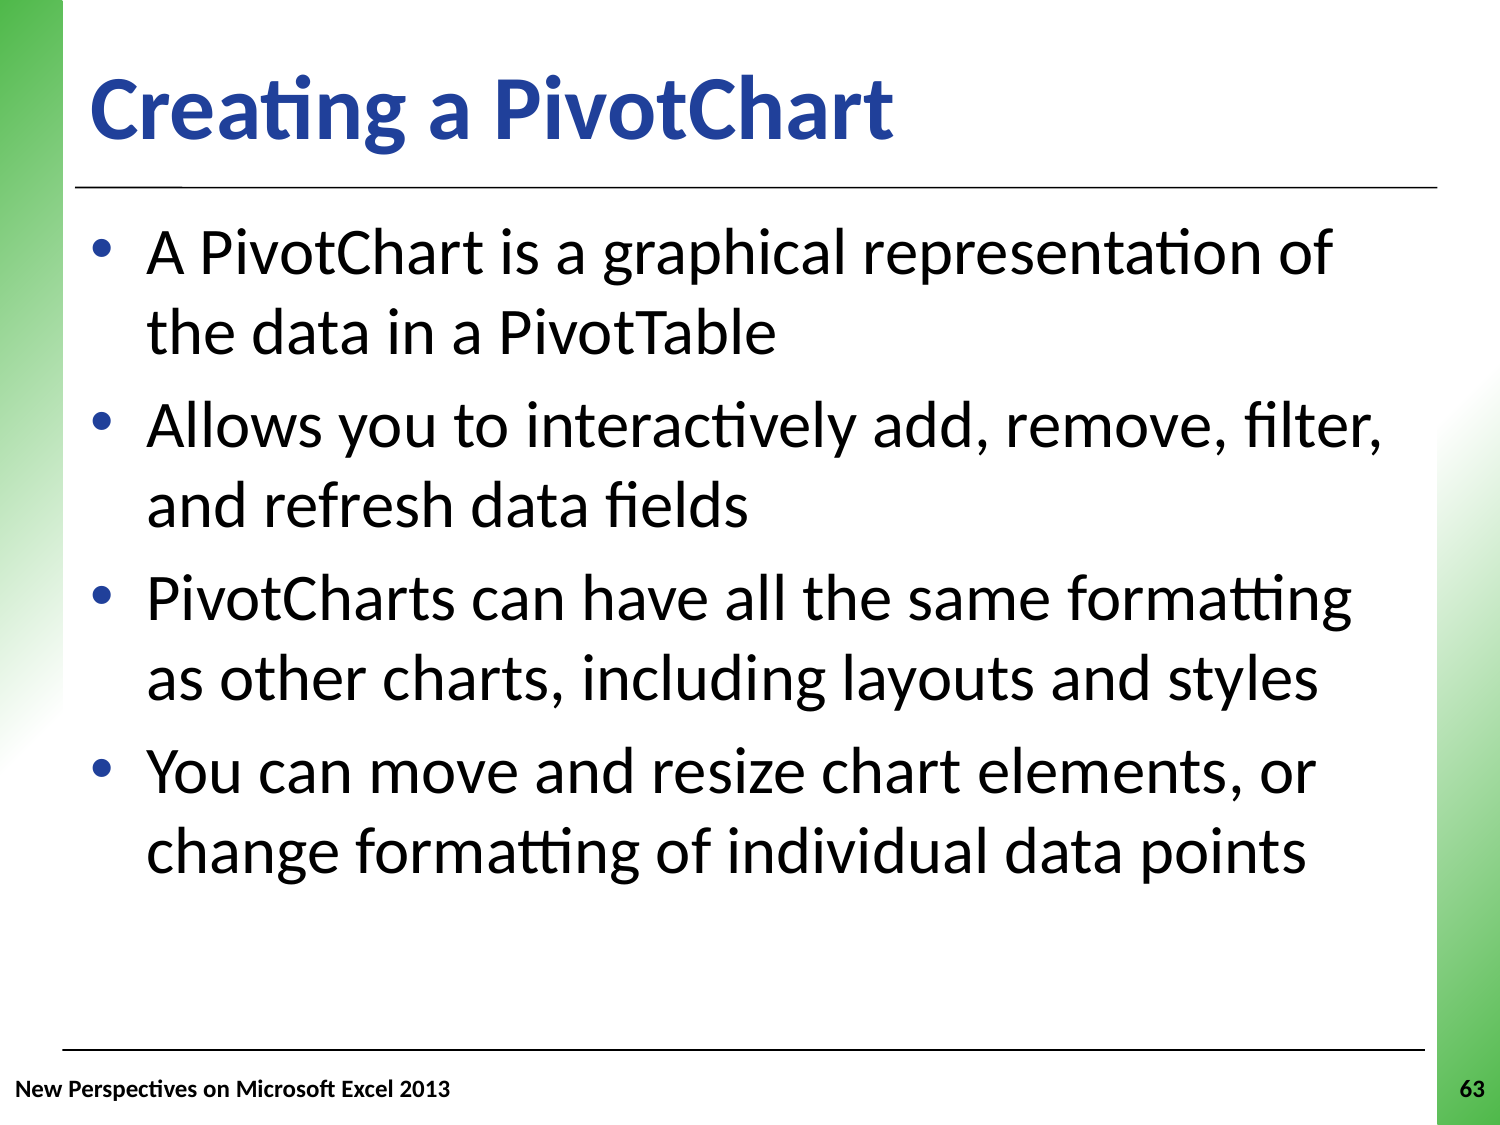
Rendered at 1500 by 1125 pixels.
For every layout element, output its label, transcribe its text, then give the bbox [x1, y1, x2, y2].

list A PivotChart is a graphical representation of the data in a PivotTable Allows you to interactively add, remove, filter, and refresh data fields PivotCharts can have all the same formatting as other charts, including layouts and styles You can move and resize chart elements, or change formatting of individual data points [74, 199, 1426, 1006]
slide_number 63 [1412, 1050, 1500, 1125]
title Creating a PivotChart [74, 24, 1438, 181]
footer New Perspectives on Microsoft Excel 2013 [0, 1050, 1350, 1125]
